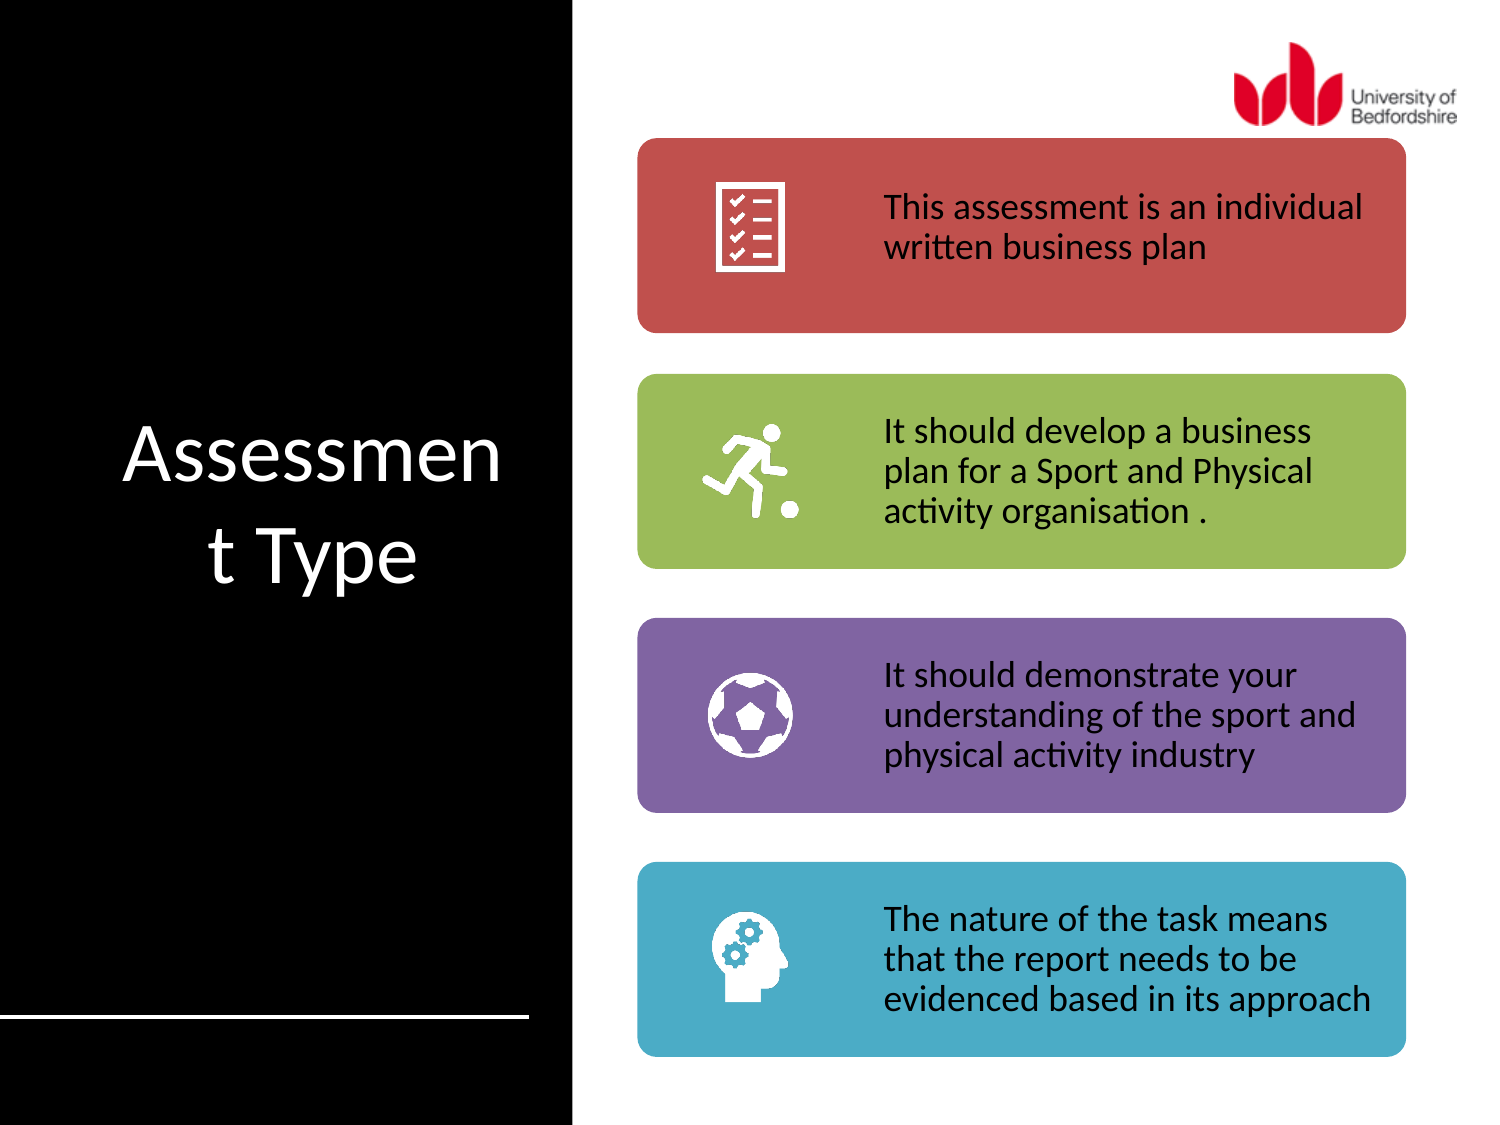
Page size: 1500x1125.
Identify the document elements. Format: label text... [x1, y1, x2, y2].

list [637, 129, 1407, 1058]
text_box [0, 0, 575, 1125]
picture [1233, 42, 1457, 126]
title Assessment Type [93, 91, 533, 905]
